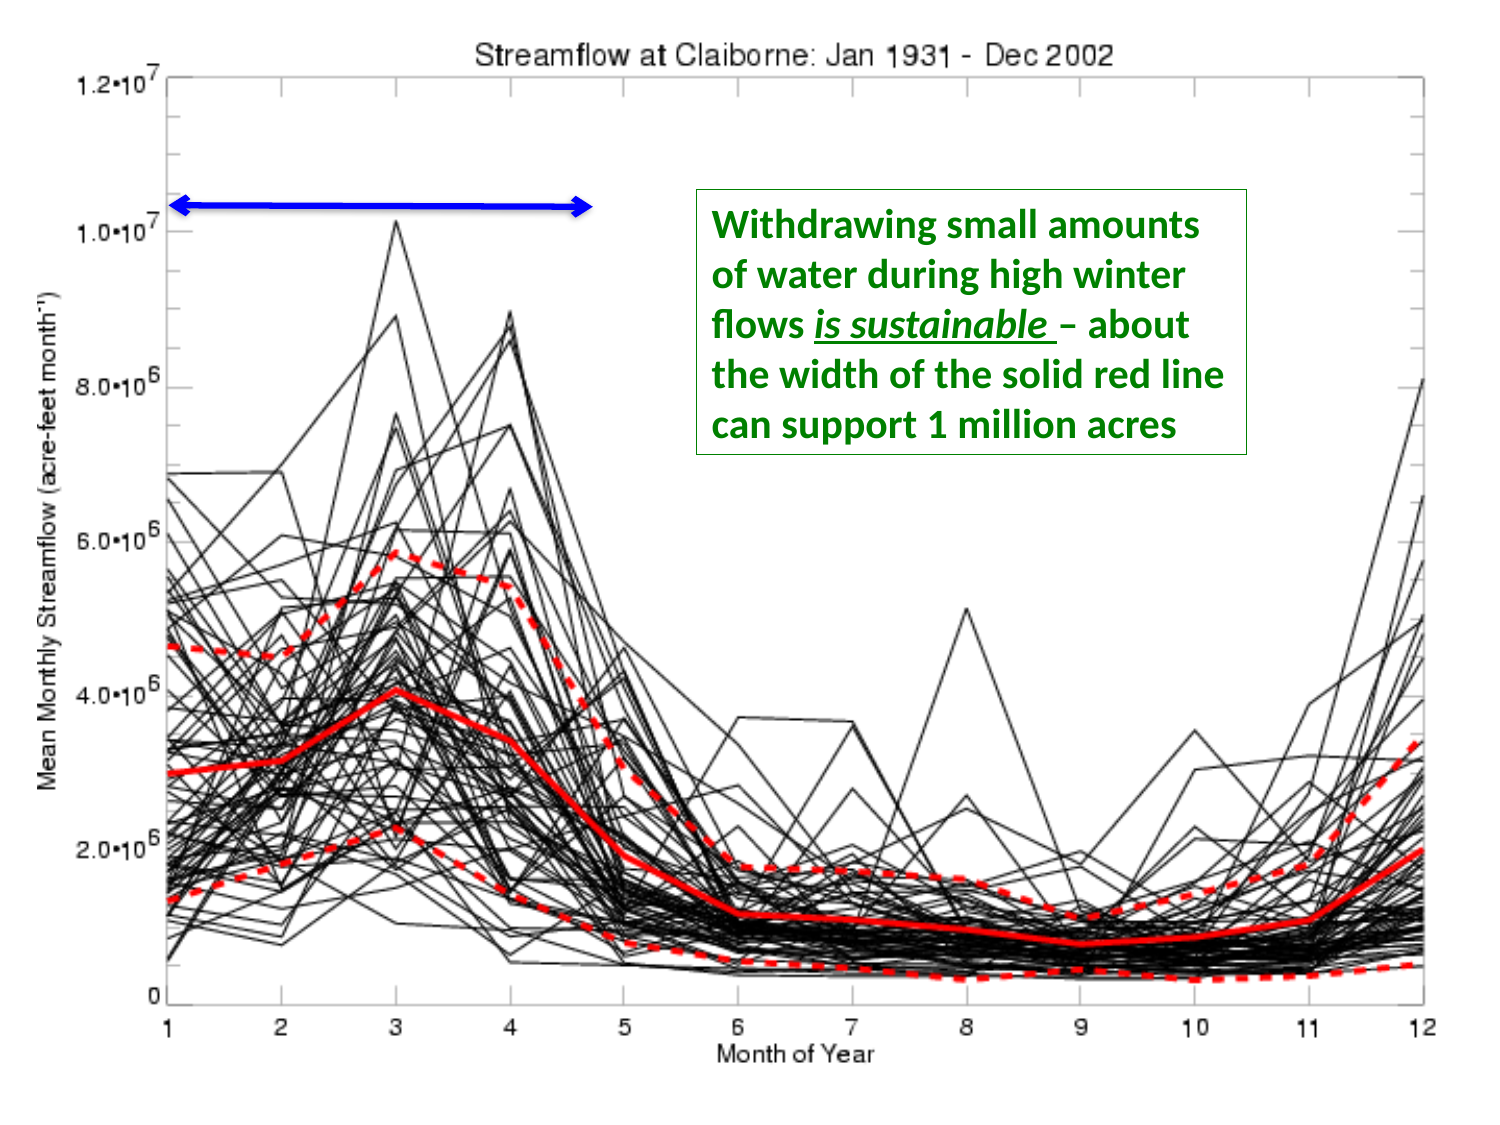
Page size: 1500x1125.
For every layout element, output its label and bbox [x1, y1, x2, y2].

picture [37, 37, 1463, 1088]
